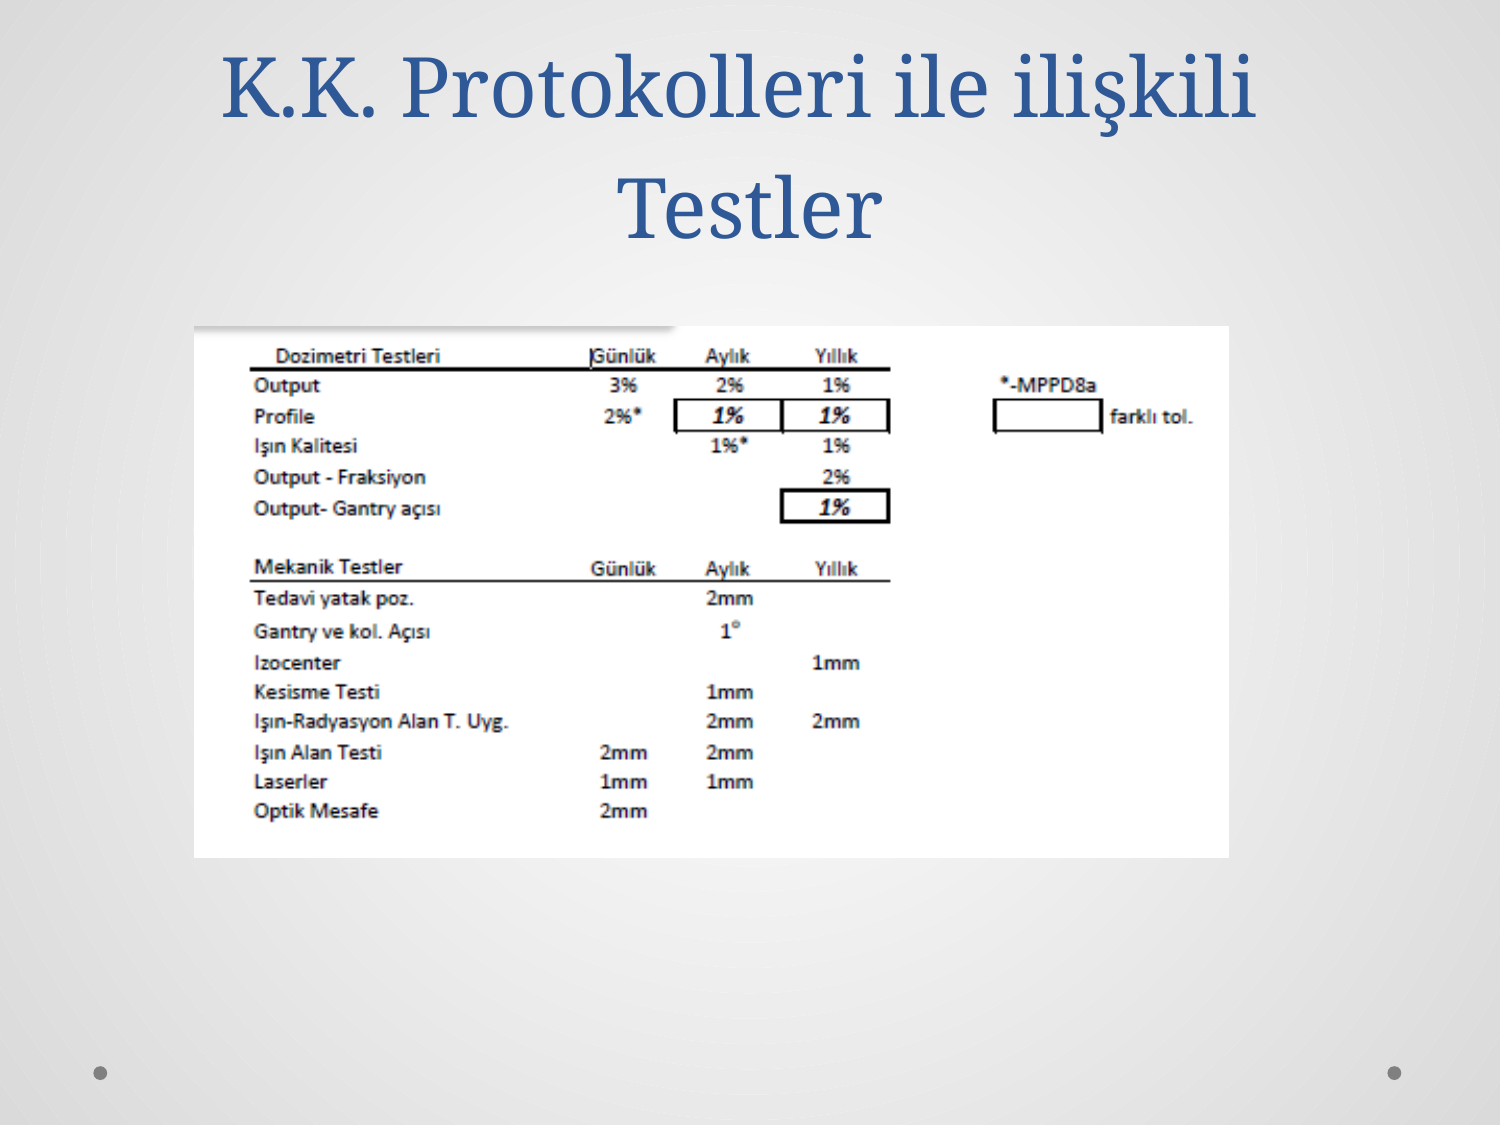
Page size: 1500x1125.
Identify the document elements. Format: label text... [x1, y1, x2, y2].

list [194, 326, 1229, 859]
title K.K. Protokolleri ile ilişkili Testler [75, 30, 1425, 263]
